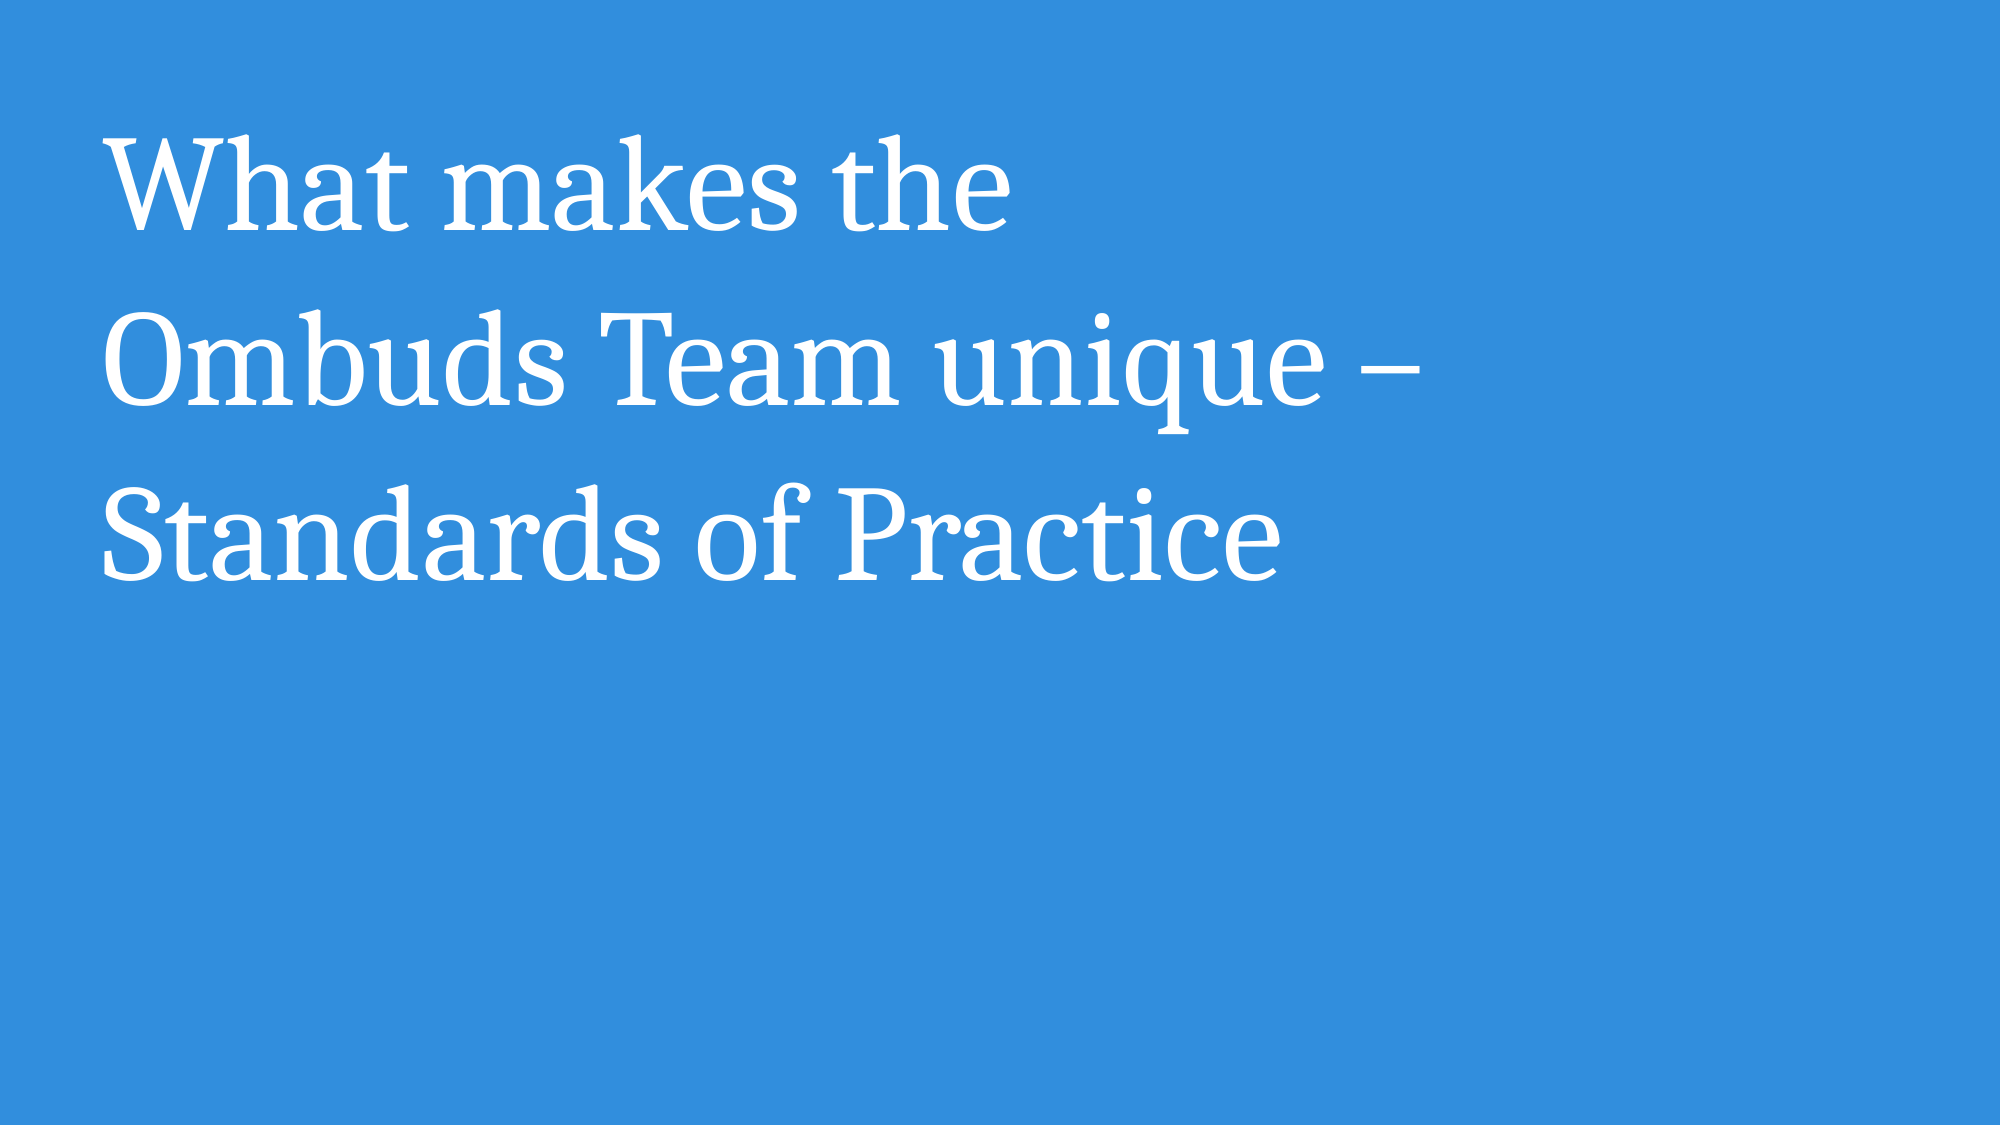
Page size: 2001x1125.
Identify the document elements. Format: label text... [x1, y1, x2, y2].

list What makes the Ombuds Team unique – Standards of Practice [87, 103, 1686, 781]
